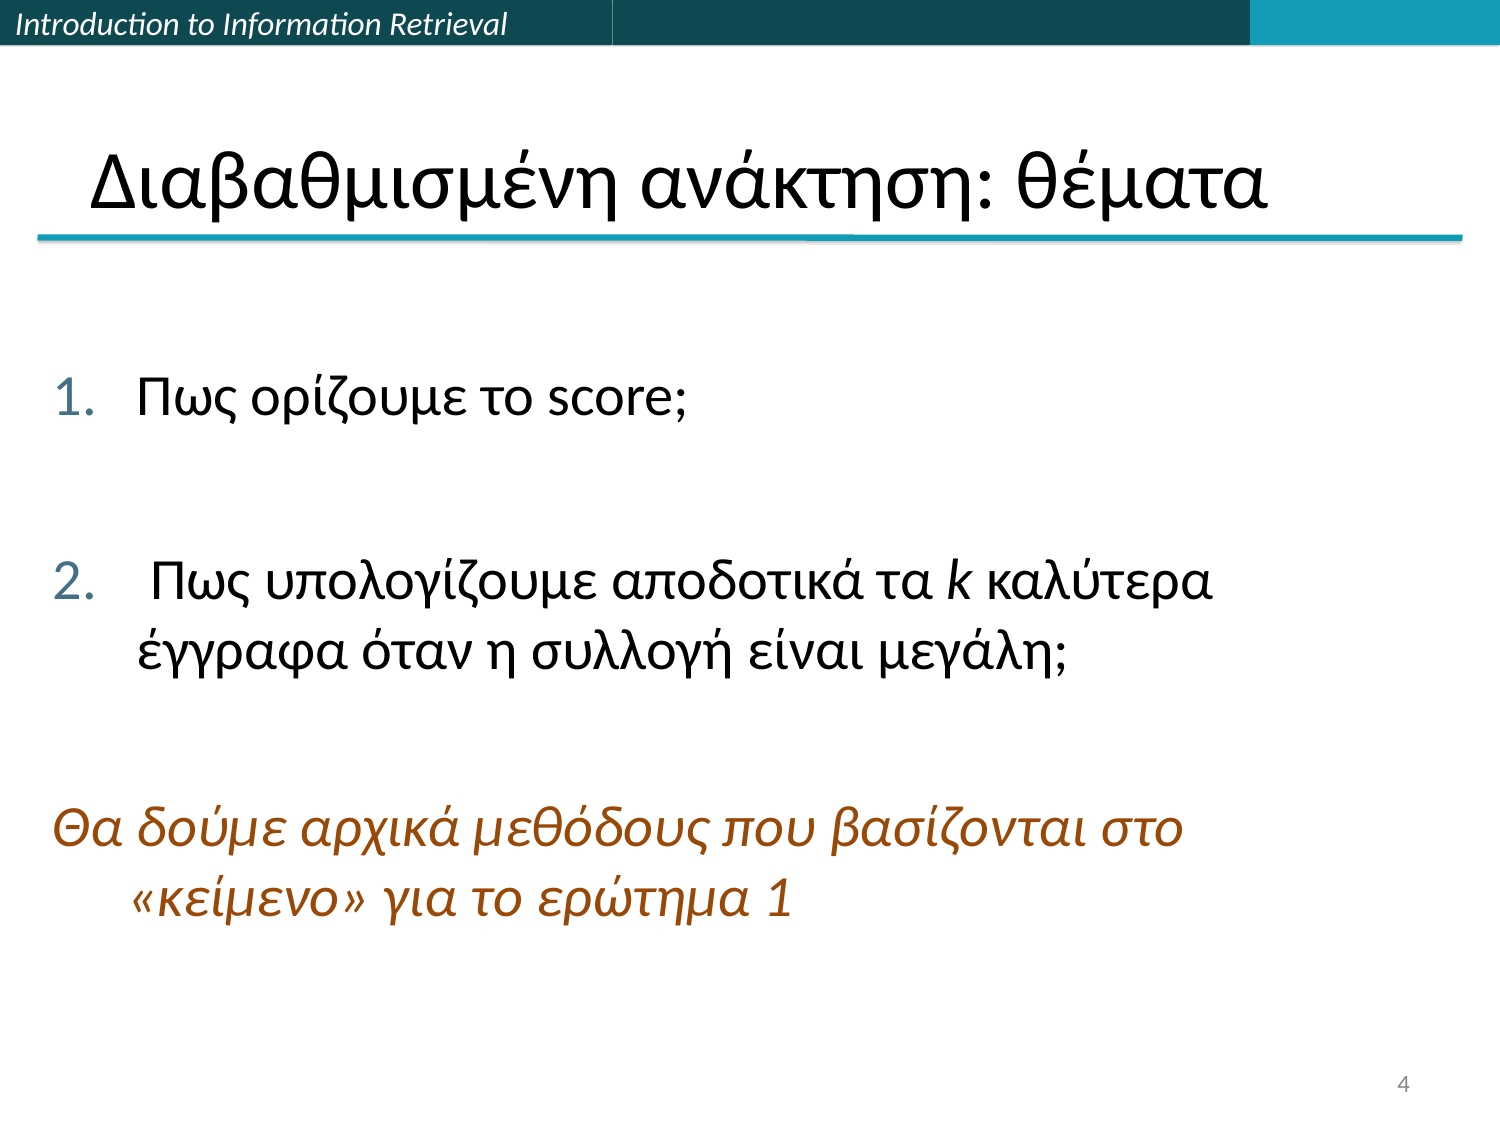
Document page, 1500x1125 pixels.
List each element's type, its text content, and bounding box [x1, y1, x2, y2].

slide_number 4 [1074, 1062, 1425, 1103]
list Πως ορίζουμε το score; Πως υπολογίζουμε αποδοτικά τα k καλύτερα έγγραφα όταν η συλλογή είναι μεγάλη; Θα δούμε αρχικά μεθόδους που βασίζονται στο «κείμενο» για το ερώτημα 1 [37, 349, 1388, 813]
title Διαβαθμισμένη ανάκτηση: θέματα [74, 44, 1426, 233]
